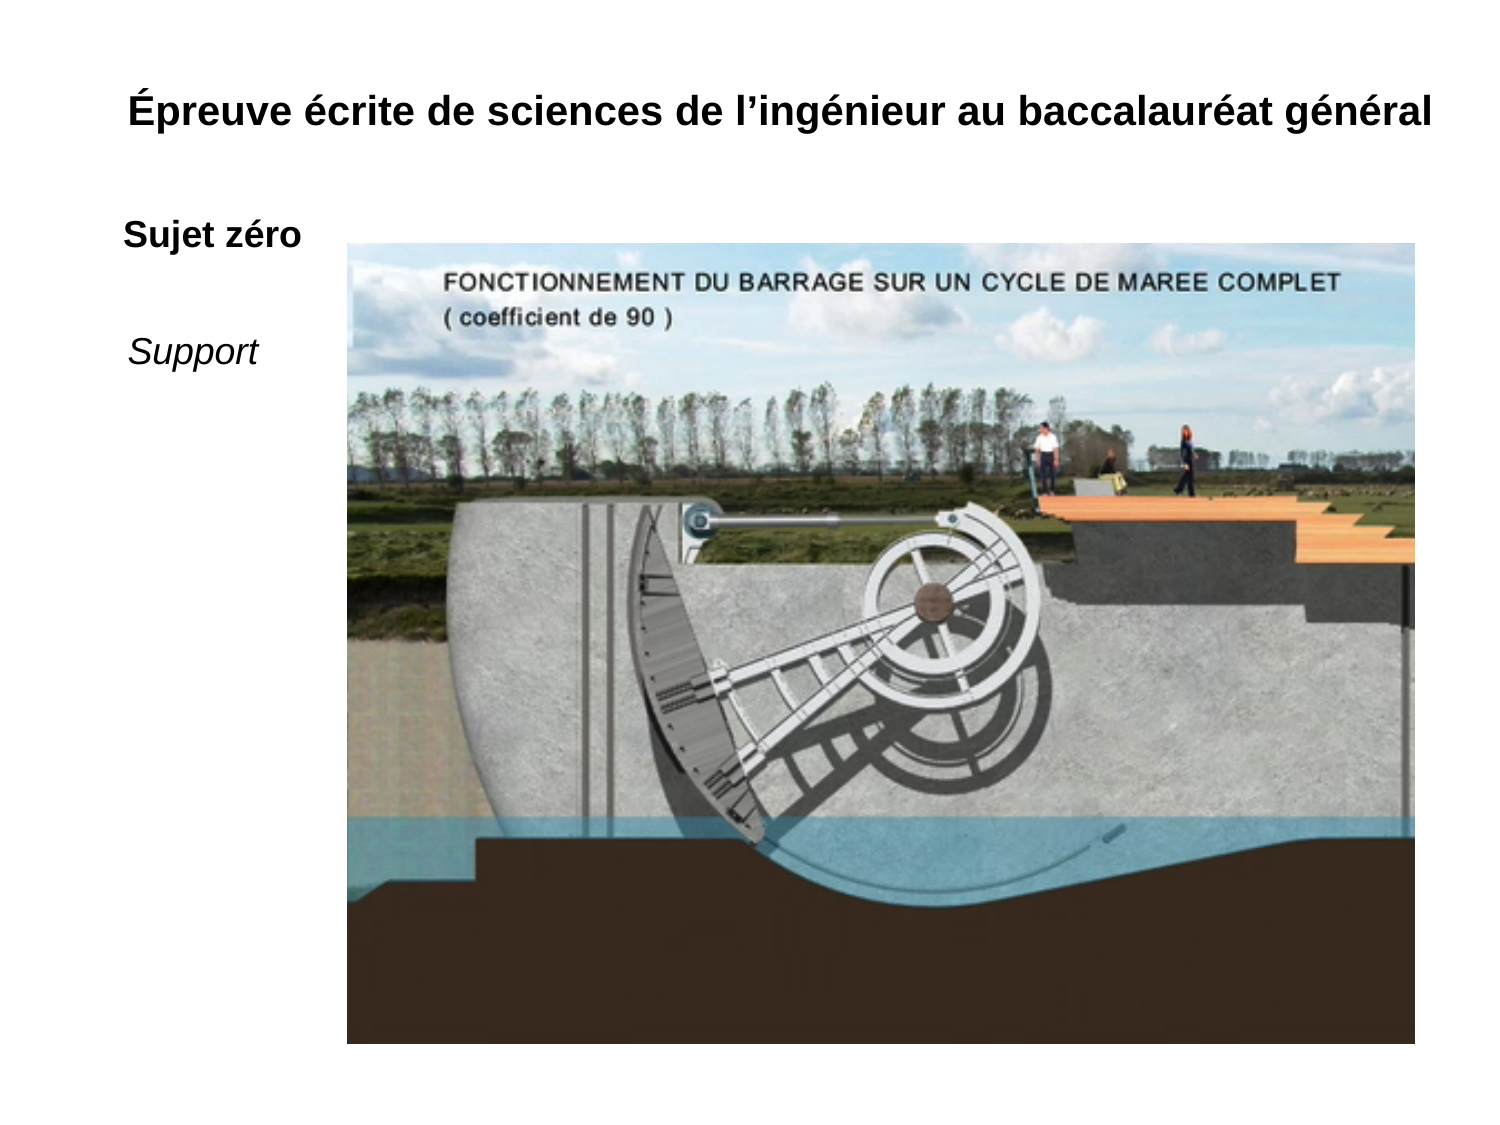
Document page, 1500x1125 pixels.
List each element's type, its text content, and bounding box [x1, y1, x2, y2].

text_box Épreuve écrite de sciences de l’ingénieur au baccalauréat général [112, 76, 1449, 142]
text_box Sujet zéro [108, 202, 318, 263]
text_box Support [112, 319, 274, 380]
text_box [346, 242, 1416, 1045]
